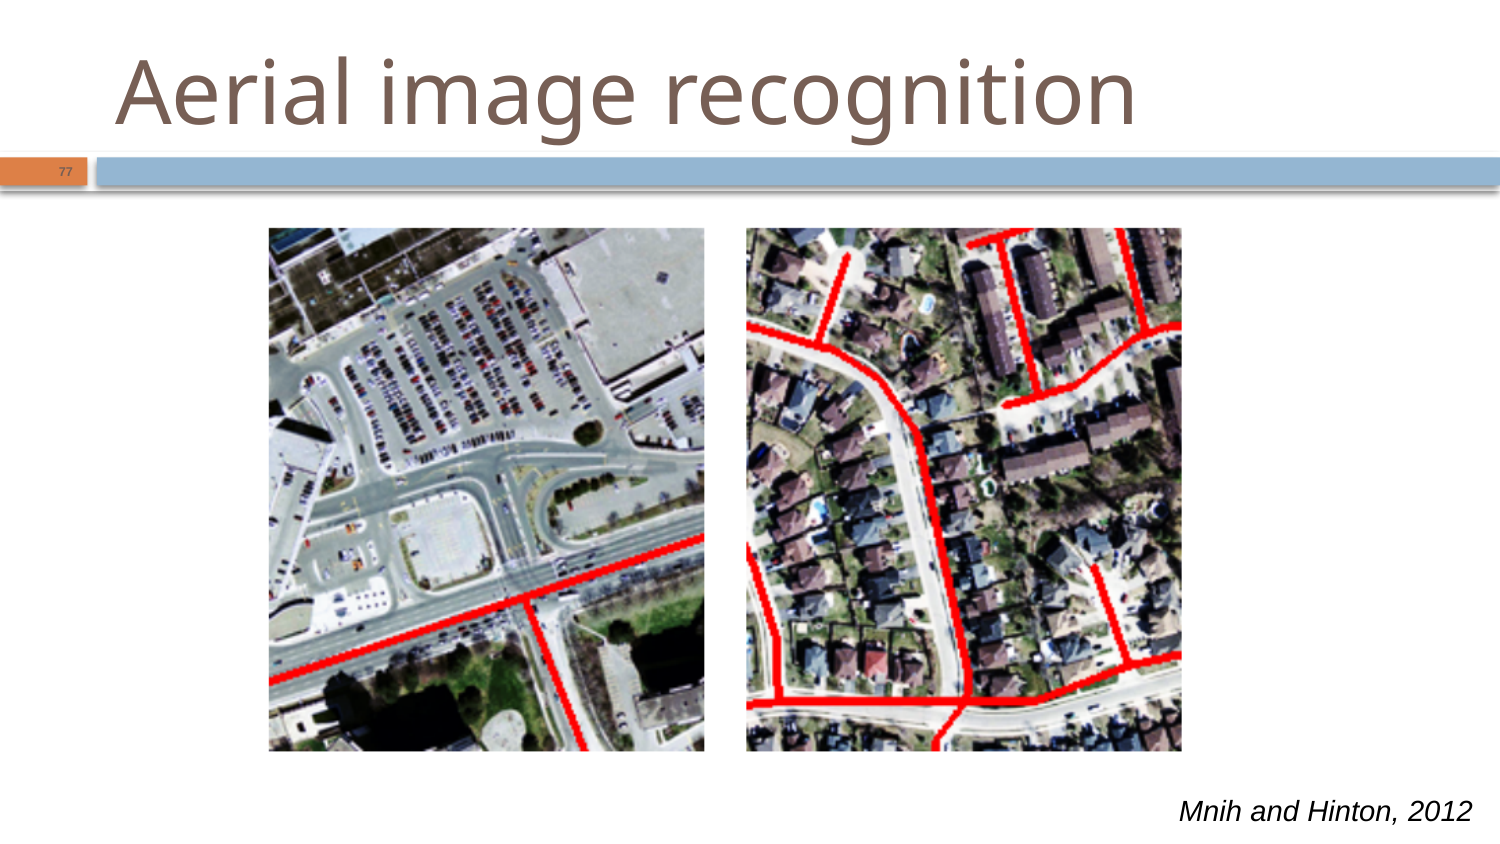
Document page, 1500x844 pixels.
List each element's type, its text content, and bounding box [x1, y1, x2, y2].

title Aerial image recognition [100, 28, 1438, 150]
picture [265, 220, 1190, 757]
text_box Mnih and Hinton, 2012 [1164, 784, 1489, 835]
slide_number 77 [0, 156, 88, 187]
